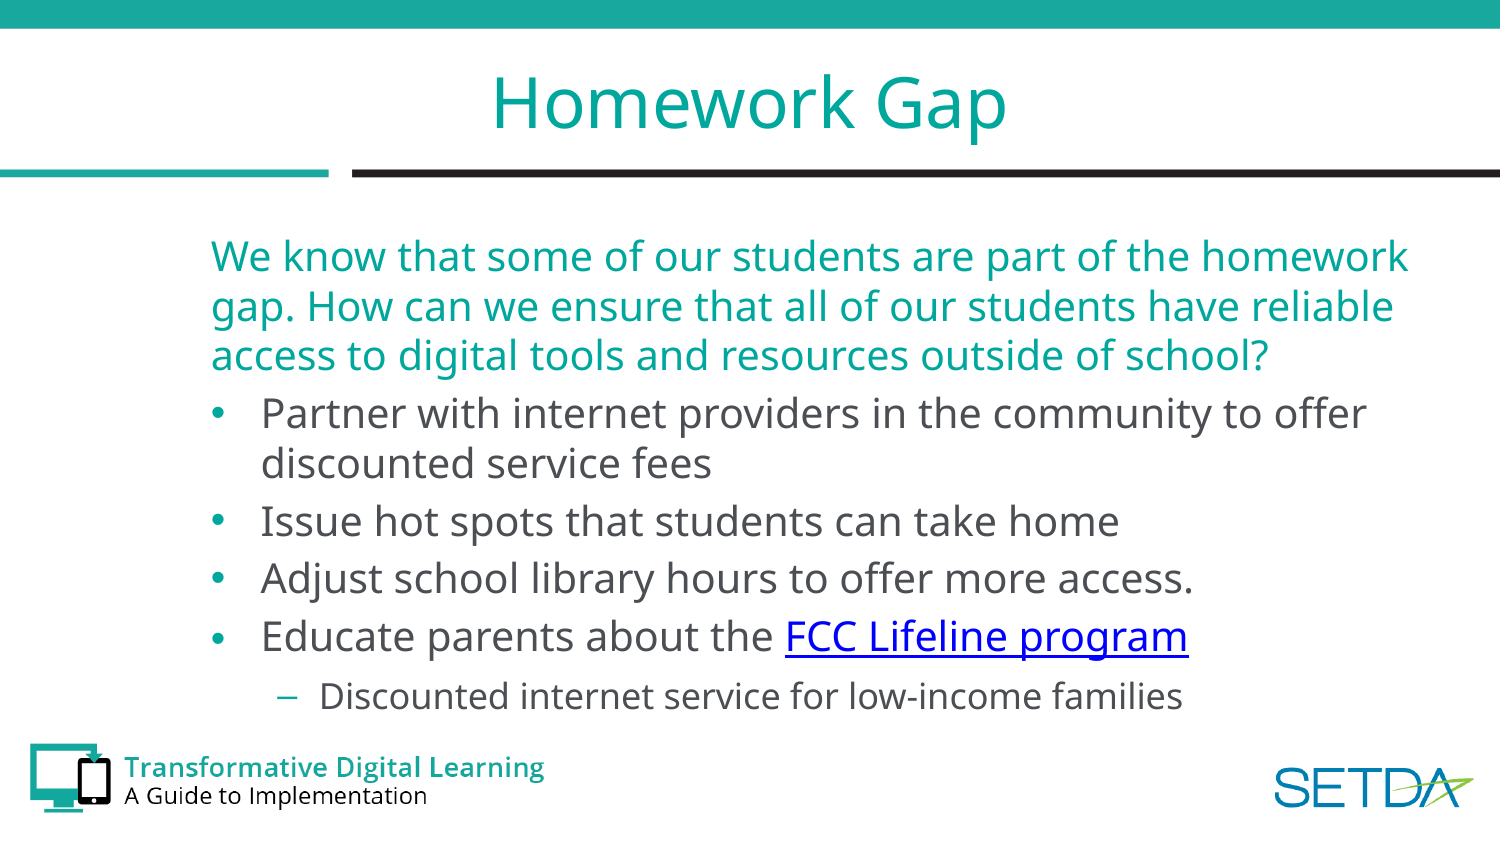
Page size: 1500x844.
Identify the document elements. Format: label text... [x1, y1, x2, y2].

list We know that some of our students are part of the homework gap. How can we ensure that all of our students have reliable access to digital tools and resources outside of school? Partner with internet providers in the community to offer discounted service fees Issue hot spots that students can take home Adjust school library hours to offer more access. Educate parents about the FCC Lifeline program Discounted internet service for low-income families [195, 222, 1425, 754]
picture [0, 0, 1500, 844]
title Homework Gap [75, 45, 1425, 155]
